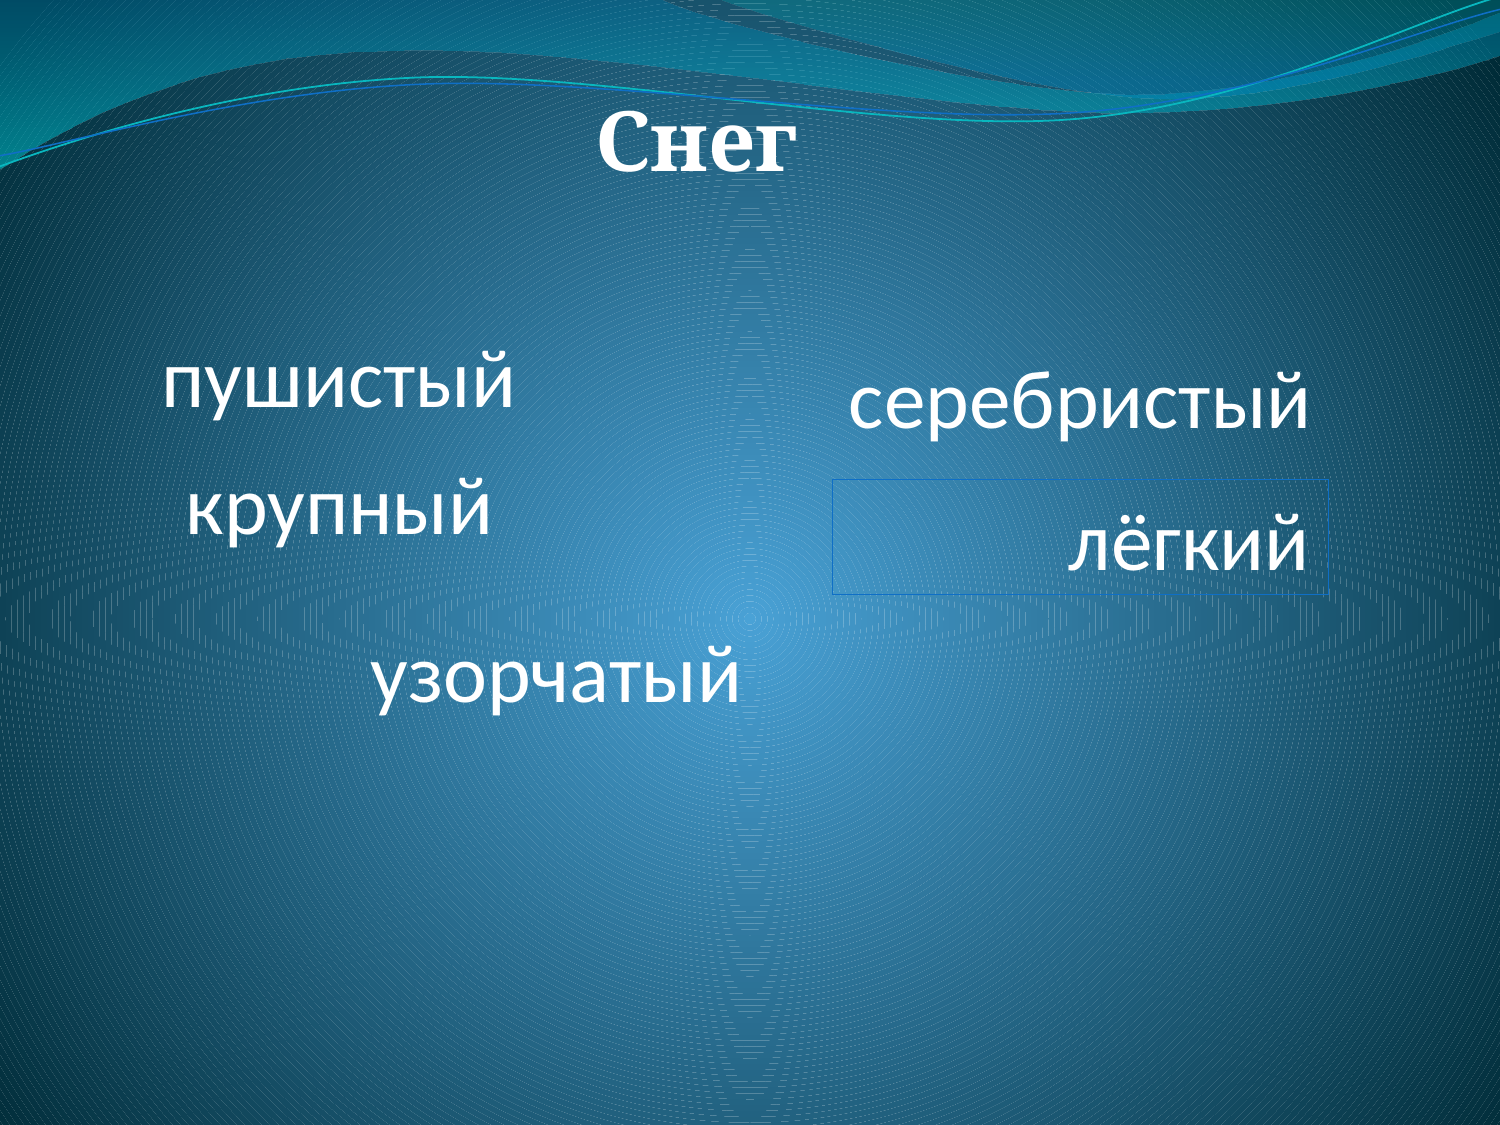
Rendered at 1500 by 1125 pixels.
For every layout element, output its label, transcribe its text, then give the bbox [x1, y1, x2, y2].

text_box Снег [490, 80, 904, 196]
text_box узорчатый [265, 611, 848, 727]
text_box крупный [171, 444, 561, 559]
text_box лёгкий [832, 479, 1329, 595]
text_box серебристый [773, 338, 1388, 453]
text_box [846, 609, 1306, 725]
text_box пушистый [112, 316, 566, 432]
